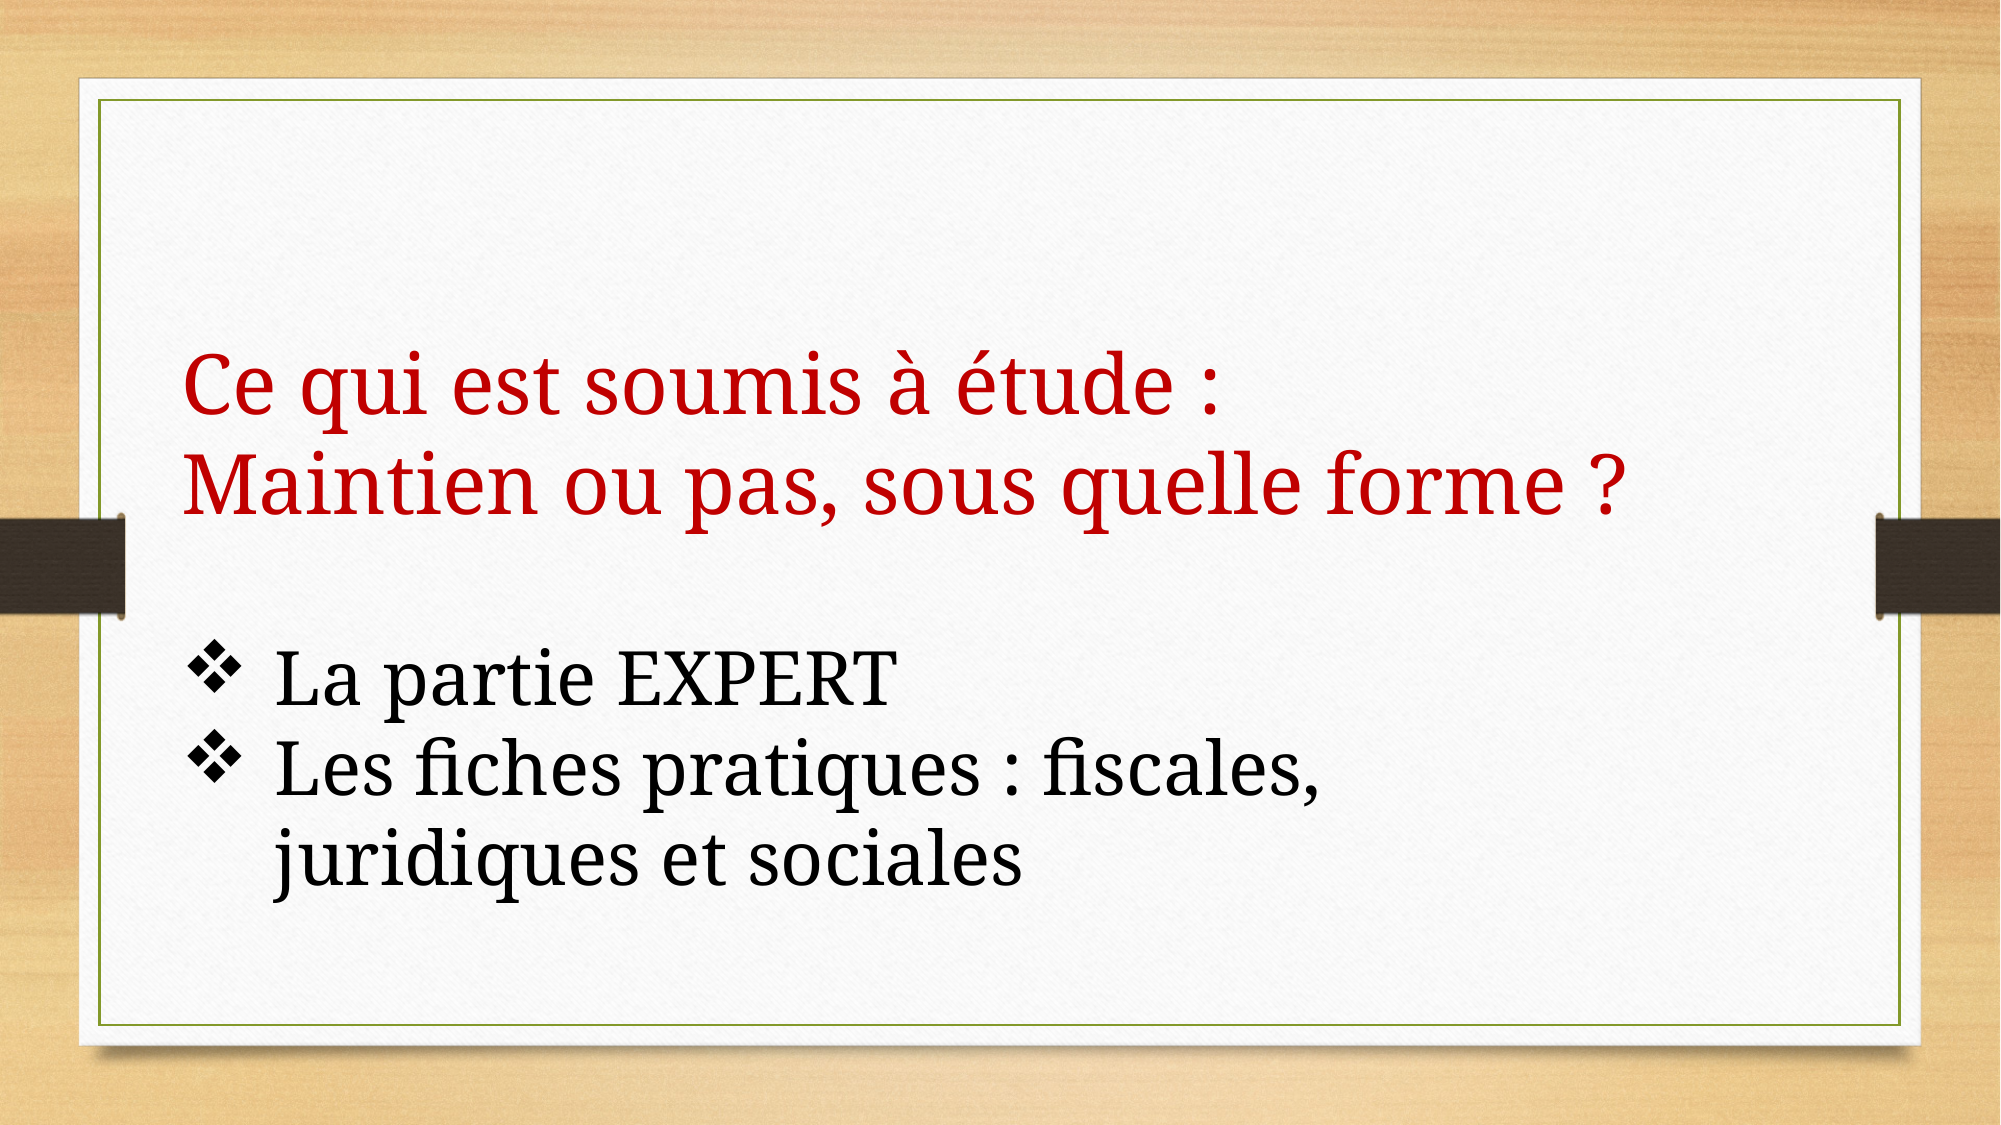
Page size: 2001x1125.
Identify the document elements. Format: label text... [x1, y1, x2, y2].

text_box Ce qui est soumis à étude : Maintien ou pas, sous quelle forme ? La partie EXPERT Les fiches pratiques : fiscales, juridiques et sociales [166, 143, 1719, 1125]
picture [0, 0, 2001, 1125]
text_box [135, 112, 1890, 677]
